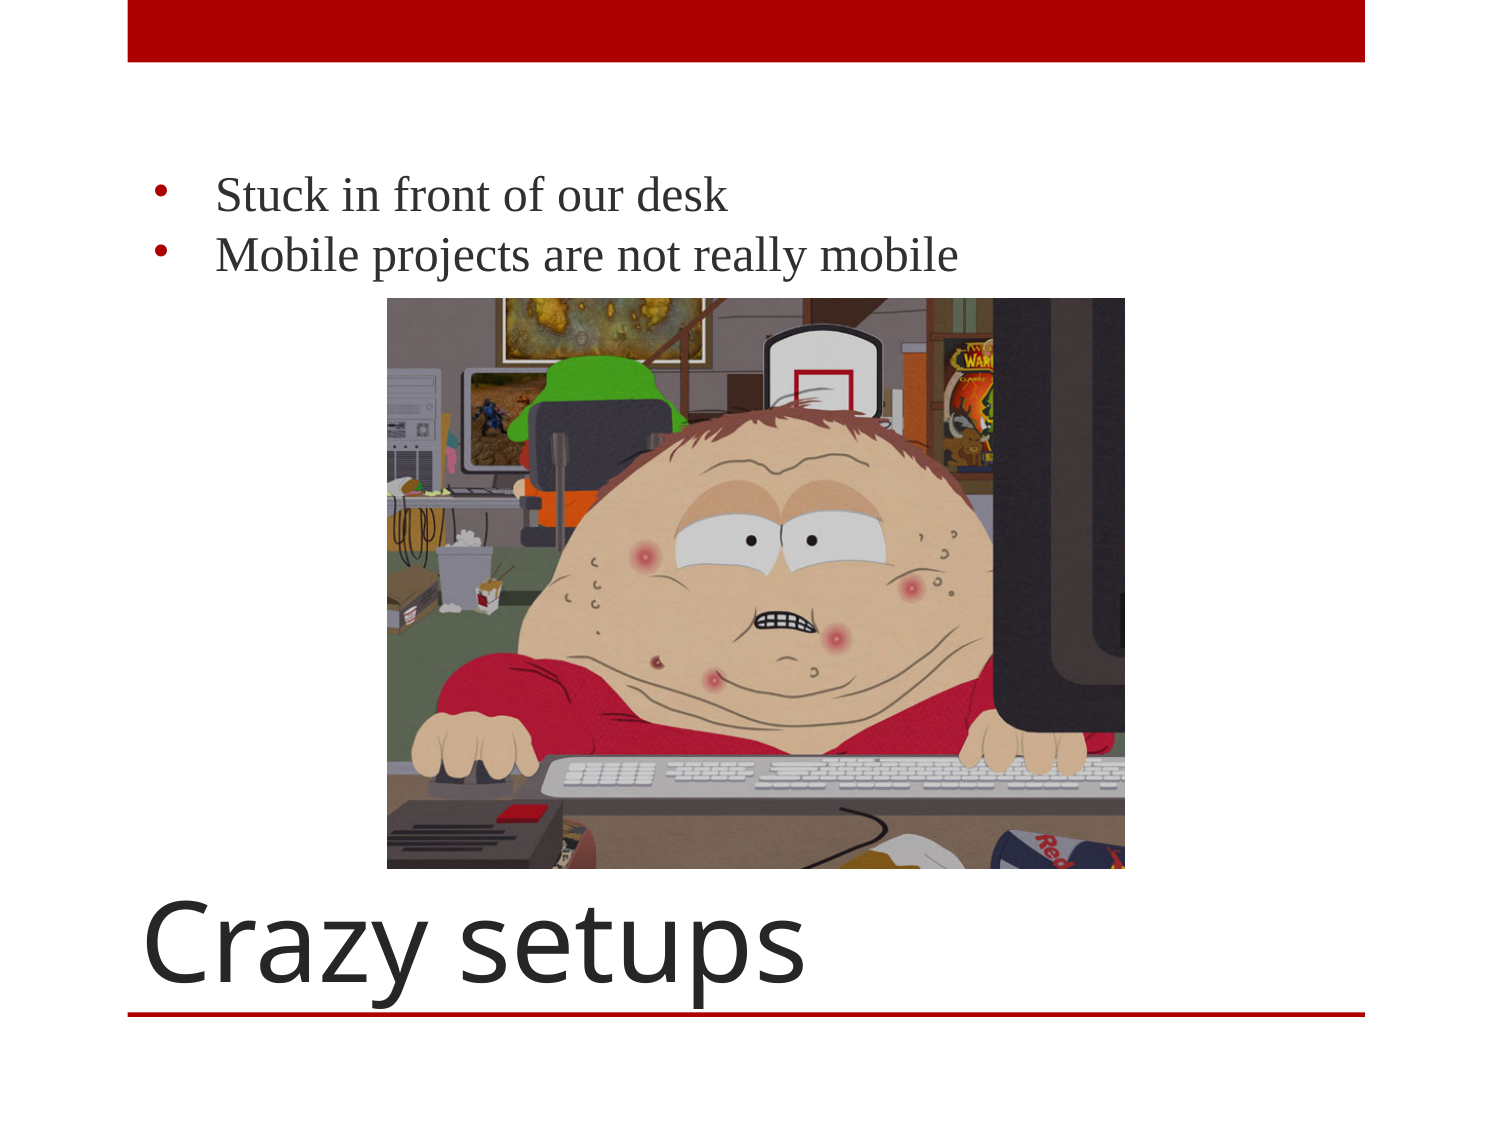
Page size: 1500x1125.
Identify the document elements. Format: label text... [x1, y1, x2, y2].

title Crazy setups [125, 809, 1238, 1013]
list Stuck in front of our desk Mobile projects are not really mobile [125, 104, 1363, 758]
picture [386, 298, 1126, 869]
